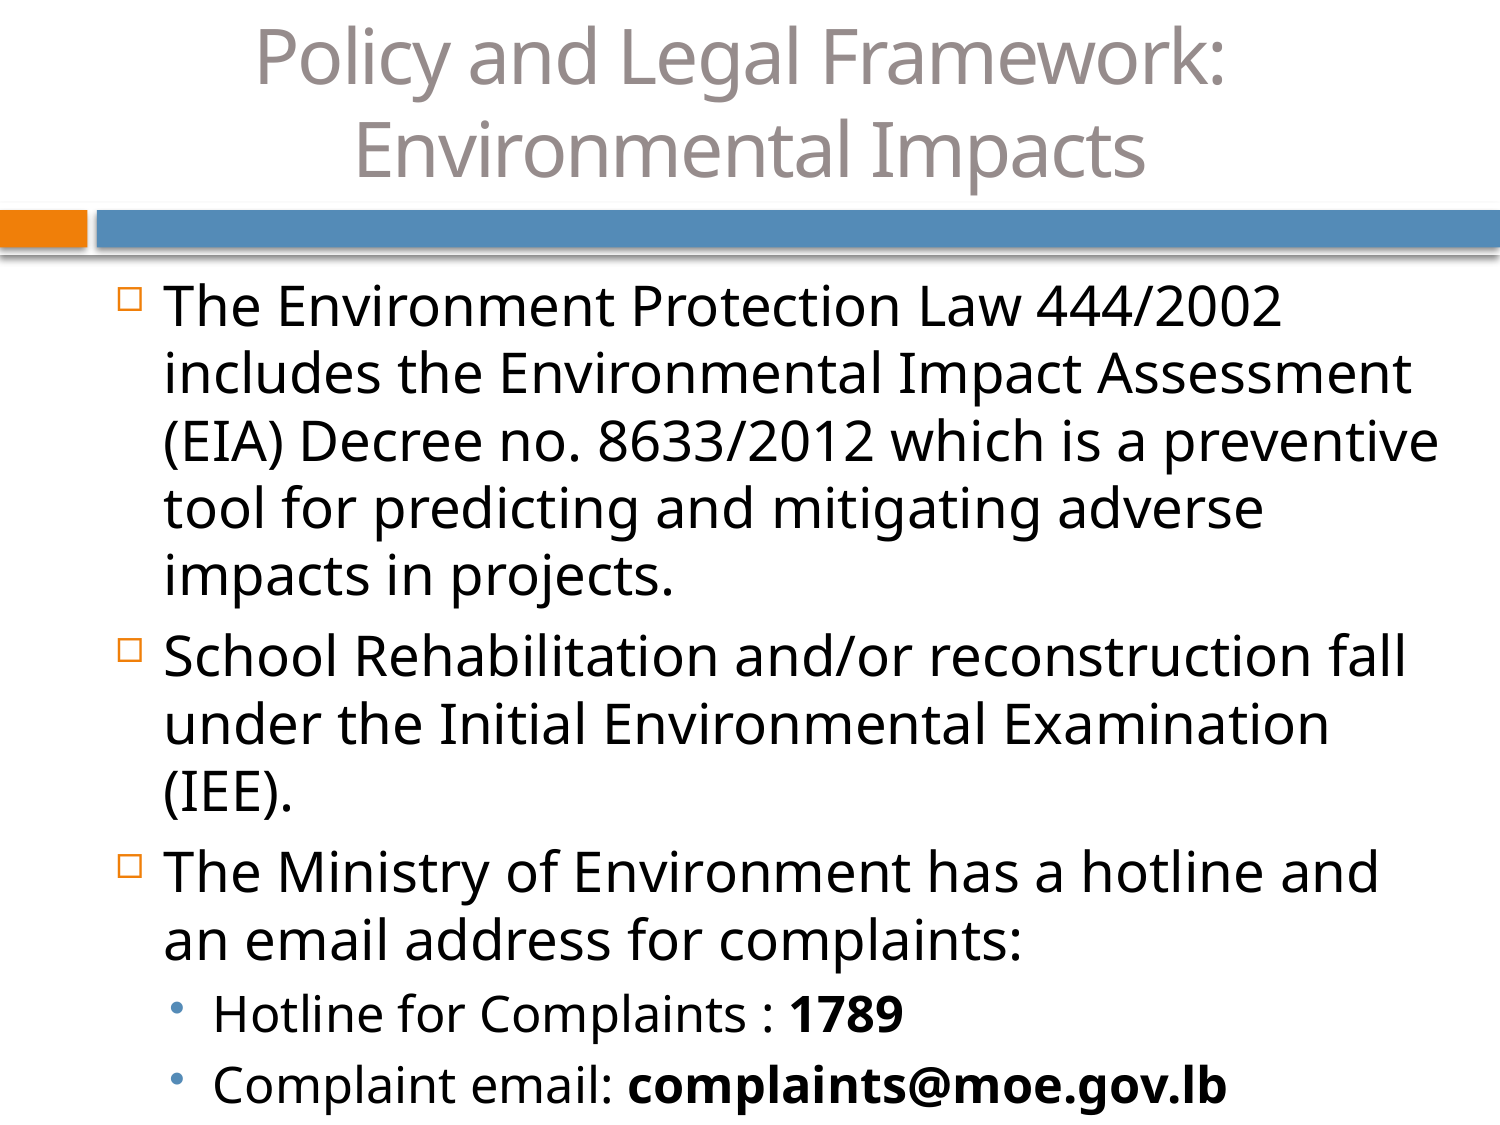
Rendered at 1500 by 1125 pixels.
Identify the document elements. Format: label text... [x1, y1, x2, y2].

list The Environment Protection Law 444/2002 includes the Environmental Impact Assessment (EIA) Decree no. 8633/2012 which is a preventive tool for predicting and mitigating adverse impacts in projects. School Rehabilitation and/or reconstruction fall under the Initial Environmental Examination (IEE). The Ministry of Environment has a hotline and an email address for complaints: Hotline for Complaints : 1789 Complaint email: complaints@moe.gov.lb [100, 262, 1457, 1125]
title Policy and Legal Framework: Environmental Impacts [0, 0, 1500, 200]
